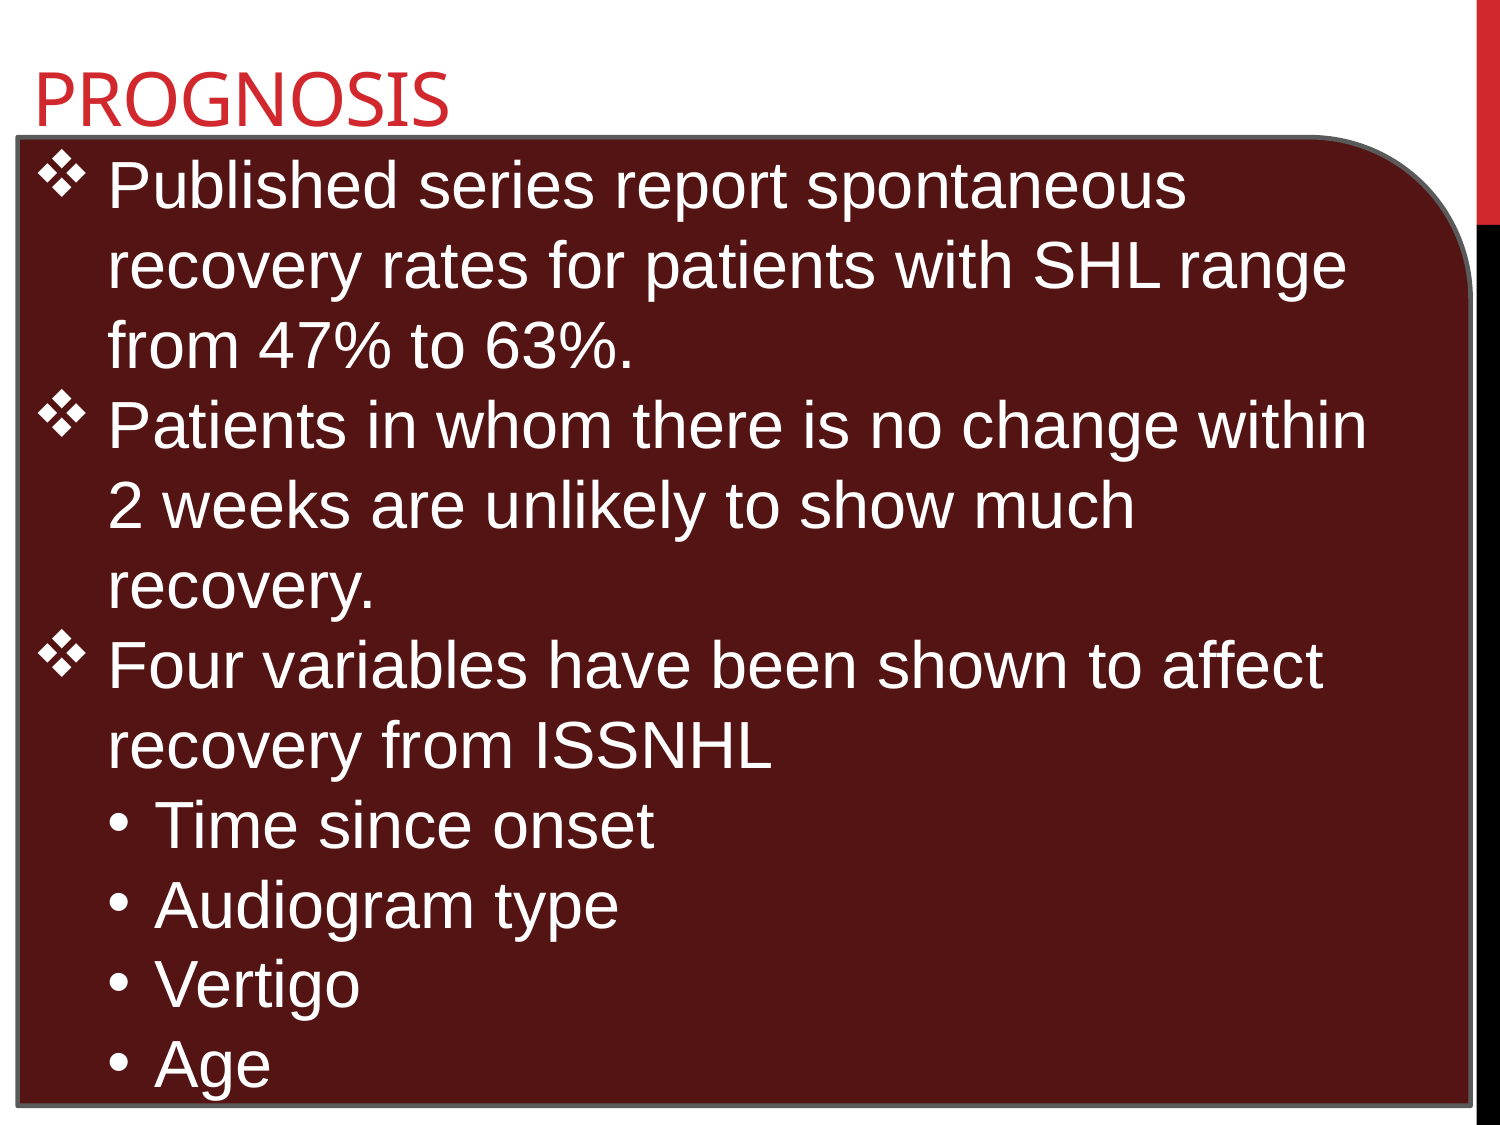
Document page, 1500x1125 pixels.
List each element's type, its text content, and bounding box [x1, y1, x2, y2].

title Prognosis [17, 25, 1471, 149]
text_box Published series report spontaneous recovery rates for patients with SHL range from 47% to 63%. Patients in whom there is no change within 2 weeks are unlikely to show much recovery. Four variables have been shown to affect recovery from ISSNHL Time since onset Audiogram type Vertigo Age [15, 134, 1473, 1109]
